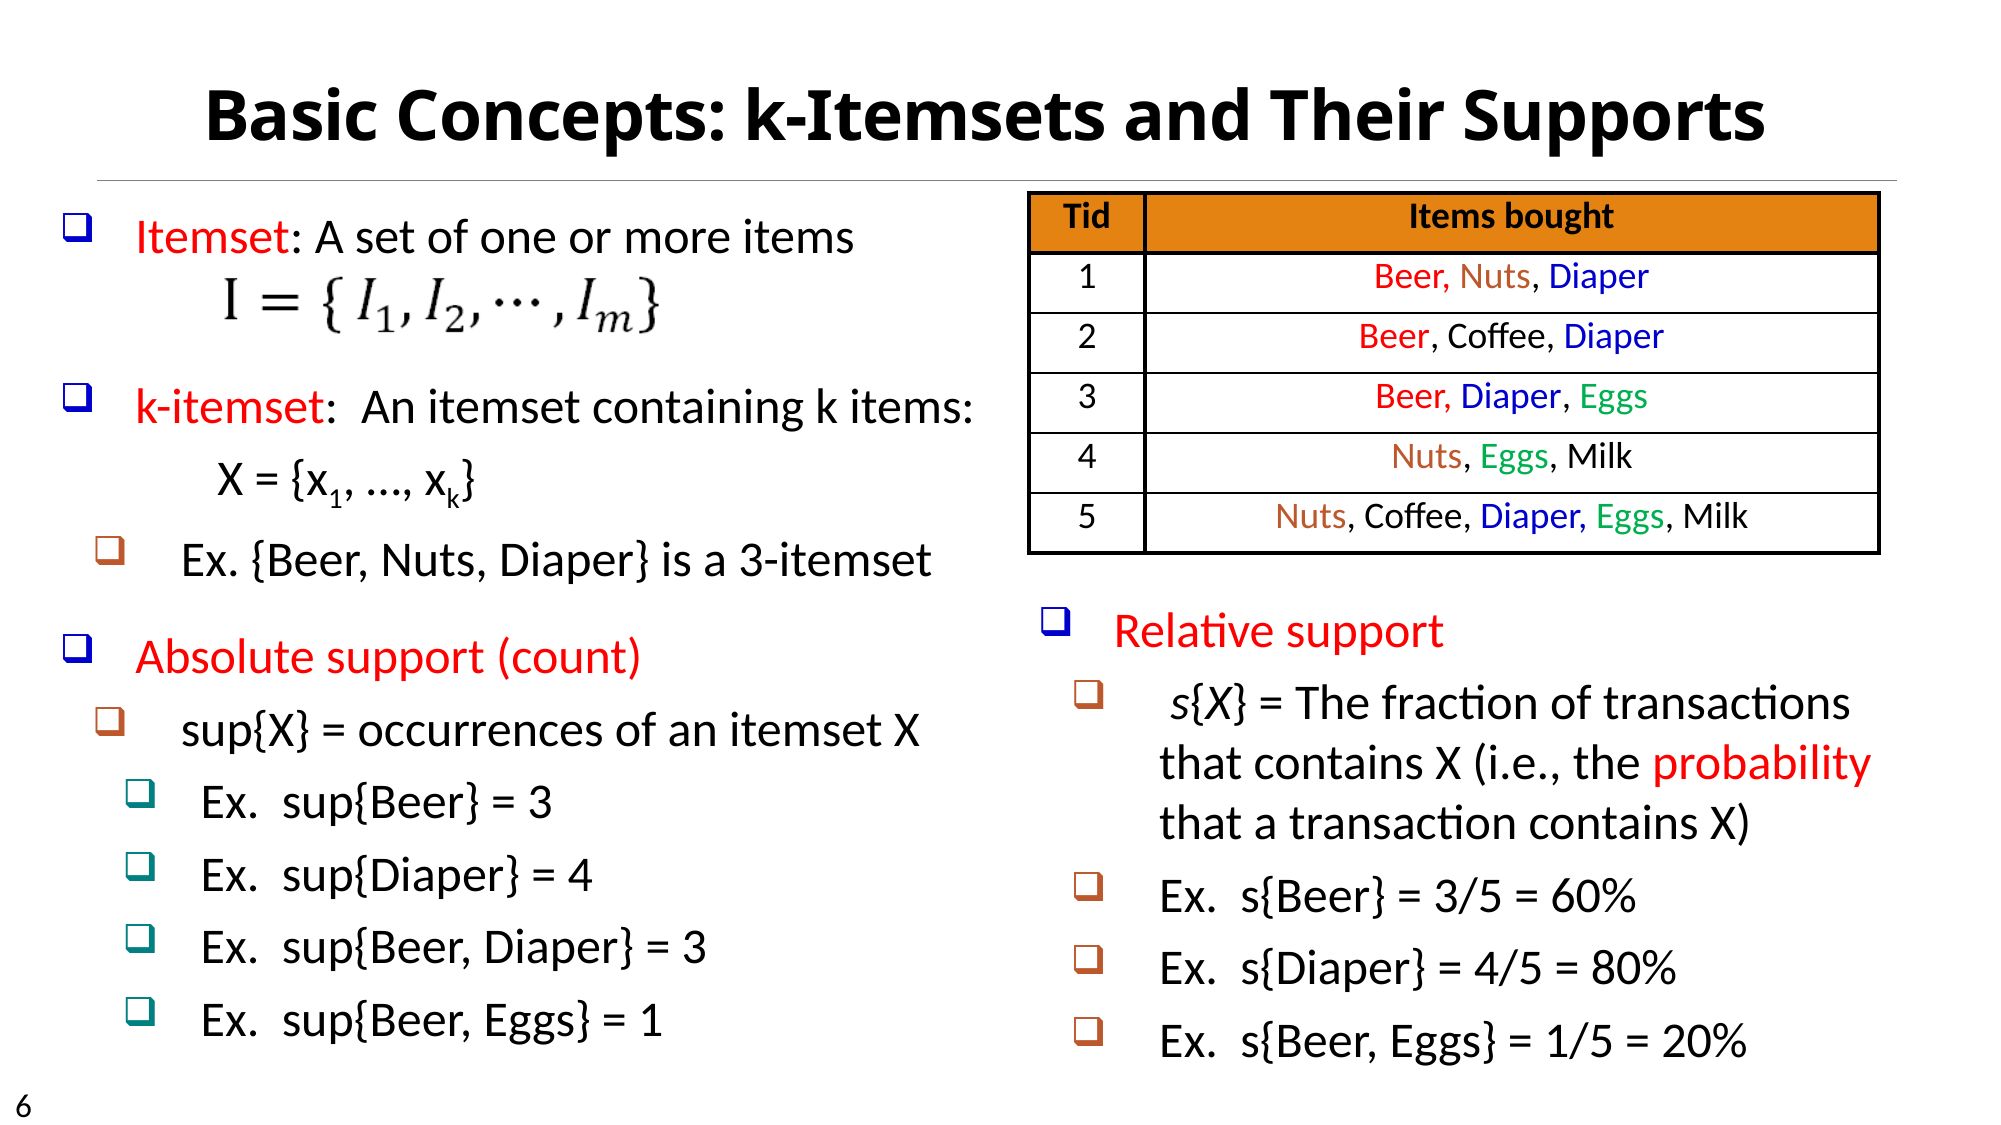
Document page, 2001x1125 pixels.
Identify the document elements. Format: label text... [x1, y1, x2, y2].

table_cell Beer, Coffee, Diaper [1147, 314, 1877, 372]
table_cell Beer, Nuts, Diaper [1147, 255, 1877, 312]
table_cell 1 [1031, 255, 1143, 312]
table_cell 2 [1031, 314, 1143, 372]
table_cell Nuts, Coffee, Diaper, Eggs, Milk [1147, 494, 1877, 551]
table_cell 3 [1031, 374, 1143, 432]
title Basic Concepts: k-Itemsets and Their Supports [71, 37, 1900, 163]
table_cell Beer, Diaper, Eggs [1147, 374, 1877, 432]
picture [208, 258, 660, 355]
table_cell 5 [1031, 494, 1143, 551]
table_header Items bought [1147, 195, 1877, 251]
table_header Tid [1031, 195, 1143, 251]
text_box Relative support s{X} = The fraction of transactions that contains X (i.e., the probability that a transaction contains X) Ex. s{Beer} = 3/5 = 60% Ex. s{Diaper} = 4/5 = 80% Ex. s{Beer, Eggs} = 1/5 = 20% [1023, 589, 1955, 995]
table_cell 4 [1031, 434, 1143, 492]
list Itemset: A set of one or more items k-itemset: An itemset containing k items: X = {x1, …, xk} Ex. {Beer, Nuts, Diaper} is a 3-itemset Absolute support (count) sup{X} = occurrences of an itemset X Ex. sup{Beer} = 3 Ex. sup{Diaper} = 4 Ex. sup{Beer, Diaper} = 3 Ex. sup{Beer, Eggs} = 1 [44, 195, 1041, 896]
table_cell Nuts, Eggs, Milk [1147, 434, 1877, 492]
